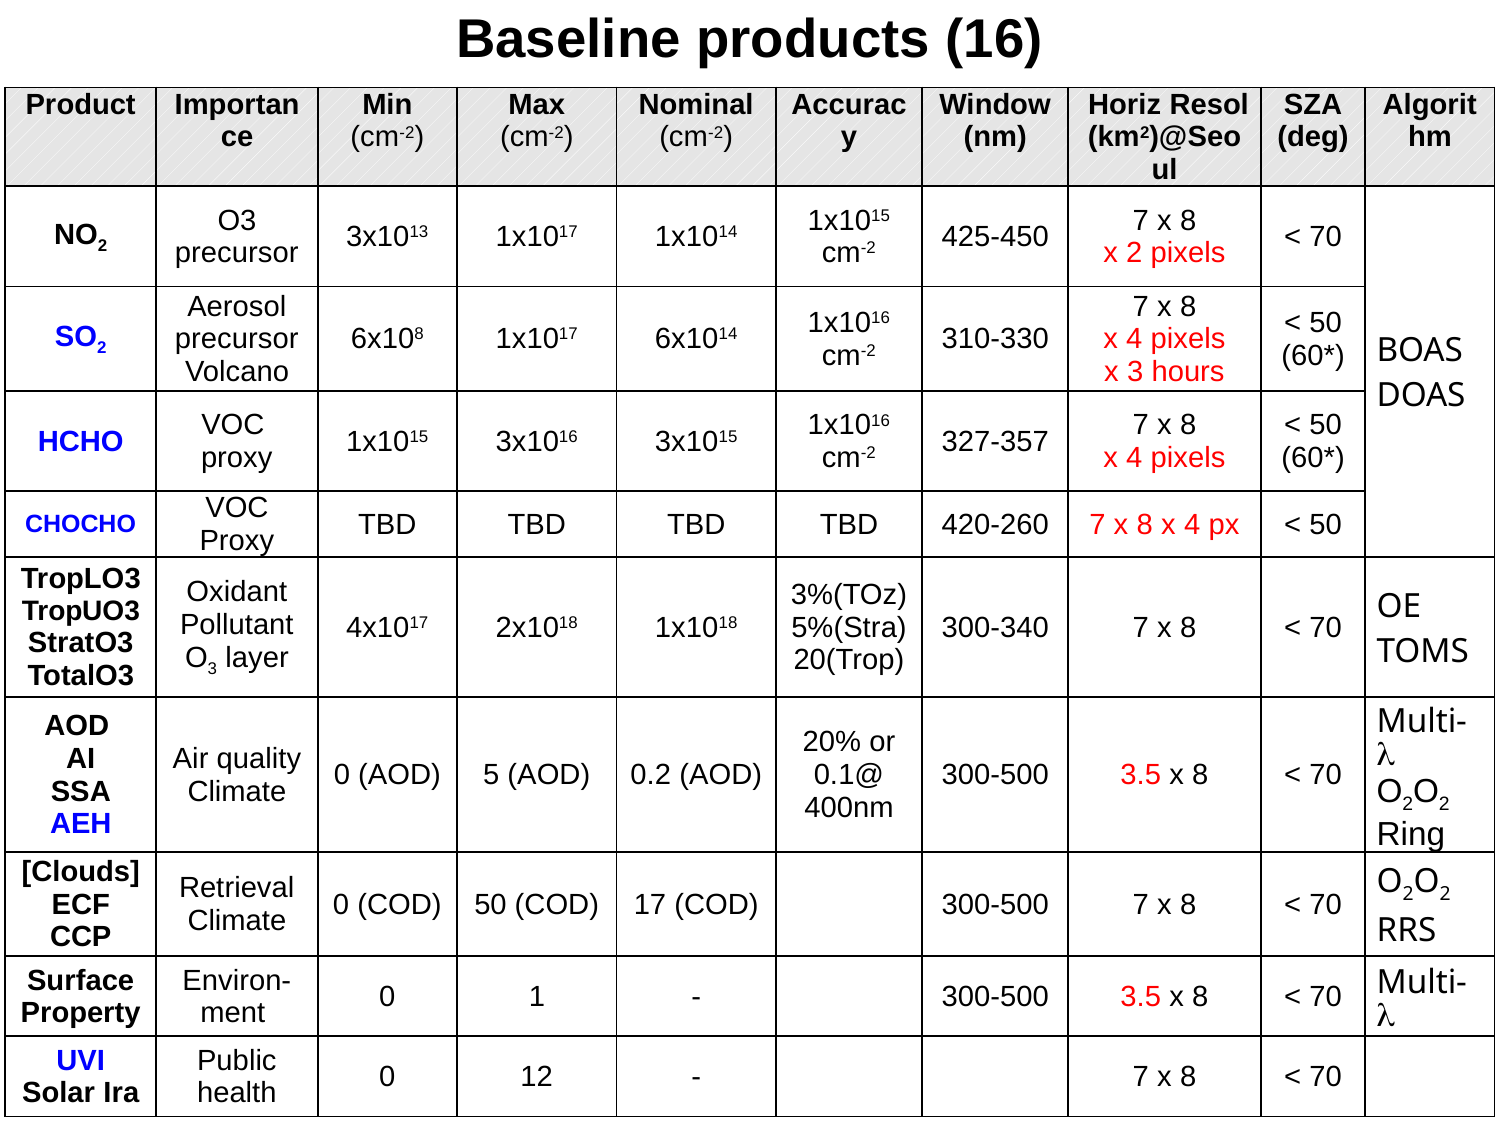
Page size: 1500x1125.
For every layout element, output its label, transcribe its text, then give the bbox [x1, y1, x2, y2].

table_cell [777, 853, 921, 955]
table_cell < 70 [1262, 1037, 1364, 1116]
table_cell 2x1018 [458, 558, 616, 696]
table_cell Environ- ment [157, 957, 317, 1035]
table_cell 425-450 [923, 187, 1067, 286]
table_cell < 70 [1262, 853, 1364, 955]
table_cell TBD [458, 492, 616, 556]
table_cell [777, 957, 921, 1035]
table_cell 0 [319, 1037, 456, 1116]
table_cell O3 precursor [157, 187, 317, 286]
table_cell 310-330 [923, 287, 1067, 390]
table_cell 1x1018 [617, 558, 775, 696]
table_cell O2O2 RRS [1366, 853, 1494, 955]
table_cell TBD [617, 492, 775, 556]
table_cell VOC proxy [157, 392, 317, 490]
table_cell 7 x 8 x 4 pixels [1069, 392, 1260, 490]
table_cell UVI Solar Ira [6, 1037, 155, 1116]
table_cell 1x1016 cm-2 [777, 287, 921, 390]
table_header Max (cm-2) [458, 88, 616, 185]
table_cell < 50 [1262, 492, 1364, 556]
table_header Nominal (cm-2) [617, 88, 775, 185]
table_cell 1x1015 [319, 392, 456, 490]
table_cell 6x1014 [617, 287, 775, 390]
table_header Algorithm [1366, 88, 1494, 185]
table_cell Public health [157, 1037, 317, 1116]
table_cell VOC Proxy [157, 492, 317, 556]
table_cell [777, 1037, 921, 1116]
table_cell 3%(TOz) 5%(Stra) 20(Trop) [777, 558, 921, 696]
table_cell 5 (AOD) [458, 698, 616, 851]
table_header Window (nm) [923, 88, 1067, 185]
table_cell Retrieval Climate [157, 853, 317, 955]
table_cell 20% or 0.1@ 400nm [777, 698, 921, 851]
table_cell - [617, 957, 775, 1035]
table_cell 7 x 8 [1069, 1037, 1260, 1116]
table_cell 327-357 [923, 392, 1067, 490]
table_cell 17 (COD) [617, 853, 775, 955]
table_cell 300-500 [923, 698, 1067, 851]
table_cell SO2 [6, 287, 155, 390]
table_cell 1x1015 cm-2 [777, 187, 921, 286]
table_cell < 70 [1262, 957, 1364, 1035]
table_cell Surface Property [6, 957, 155, 1035]
table_cell TBD [319, 492, 456, 556]
table_cell 3x1015 [617, 392, 775, 490]
table_cell BOAS DOAS [1366, 187, 1494, 556]
table_cell 1x1017 [458, 287, 616, 390]
table_cell 12 [458, 1037, 616, 1116]
table_cell 300-500 [923, 853, 1067, 955]
table_cell 420-260 [923, 492, 1067, 556]
table_header Importance [157, 88, 317, 185]
table_cell 0 (COD) [319, 853, 456, 955]
table_cell 0 (AOD) [319, 698, 456, 851]
table_cell < 70 [1262, 558, 1364, 696]
table_cell 3.5 x 8 [1069, 698, 1260, 851]
table_cell TBD [777, 492, 921, 556]
table_cell Aerosol precursor Volcano [157, 287, 317, 390]
table_header Horiz Resol (km2)@Seoul [1069, 88, 1260, 185]
table_cell < 70 [1262, 698, 1364, 851]
table_cell 7 x 8 x 2 pixels [1069, 187, 1260, 286]
table_cell 6x108 [319, 287, 456, 390]
table_cell 7 x 8 [1069, 853, 1260, 955]
table_cell 0.2 (AOD) [617, 698, 775, 851]
table_header Product [6, 88, 155, 185]
table_cell Oxidant Pollutant O3 layer [157, 558, 317, 696]
table_cell < 70 [1262, 187, 1364, 286]
table_cell 1x1014 [617, 187, 775, 286]
table_cell [1366, 1037, 1494, 1116]
table_cell TropLO3 TropUO3 StratO3 TotalO3 [6, 558, 155, 696]
table_header Min (cm-2) [319, 88, 456, 185]
table_cell 7 x 8 [1069, 558, 1260, 696]
table_cell < 50 (60*) [1262, 287, 1364, 390]
table_cell 7 x 8 x 4 pixels x 3 hours [1069, 287, 1260, 390]
table_cell NO2 [6, 187, 155, 286]
table_cell 1x1016 cm-2 [777, 392, 921, 490]
table_cell Multi-l O2O2 Ring [1366, 698, 1494, 851]
table_cell 3.5 x 8 [1069, 957, 1260, 1035]
table_cell AOD AI SSA AEH [6, 698, 155, 851]
table_cell [923, 1037, 1067, 1116]
table_cell Multi-l [1366, 957, 1494, 1035]
table_cell 300-500 [923, 957, 1067, 1035]
table_cell HCHO [6, 392, 155, 490]
table_cell 1x1017 [458, 187, 616, 286]
table_cell < 50 (60*) [1262, 392, 1364, 490]
table_cell 3x1013 [319, 187, 456, 286]
table_cell 1 [458, 957, 616, 1035]
table_cell 0 [319, 957, 456, 1035]
title Baseline products (16) [75, 0, 1425, 77]
table_cell 7 x 8 x 4 px [1069, 492, 1260, 556]
table_cell 50 (COD) [458, 853, 616, 955]
table_cell 4x1017 [319, 558, 456, 696]
table_cell [Clouds] ECF CCP [6, 853, 155, 955]
table_cell Air quality Climate [157, 698, 317, 851]
table_header SZA (deg) [1262, 88, 1364, 185]
table_cell - [617, 1037, 775, 1116]
table_cell 3x1016 [458, 392, 616, 490]
table_cell OE TOMS [1366, 558, 1494, 696]
table_cell CHOCHO [6, 492, 155, 556]
table_cell 300-340 [923, 558, 1067, 696]
table_header Accuracy [777, 88, 921, 185]
